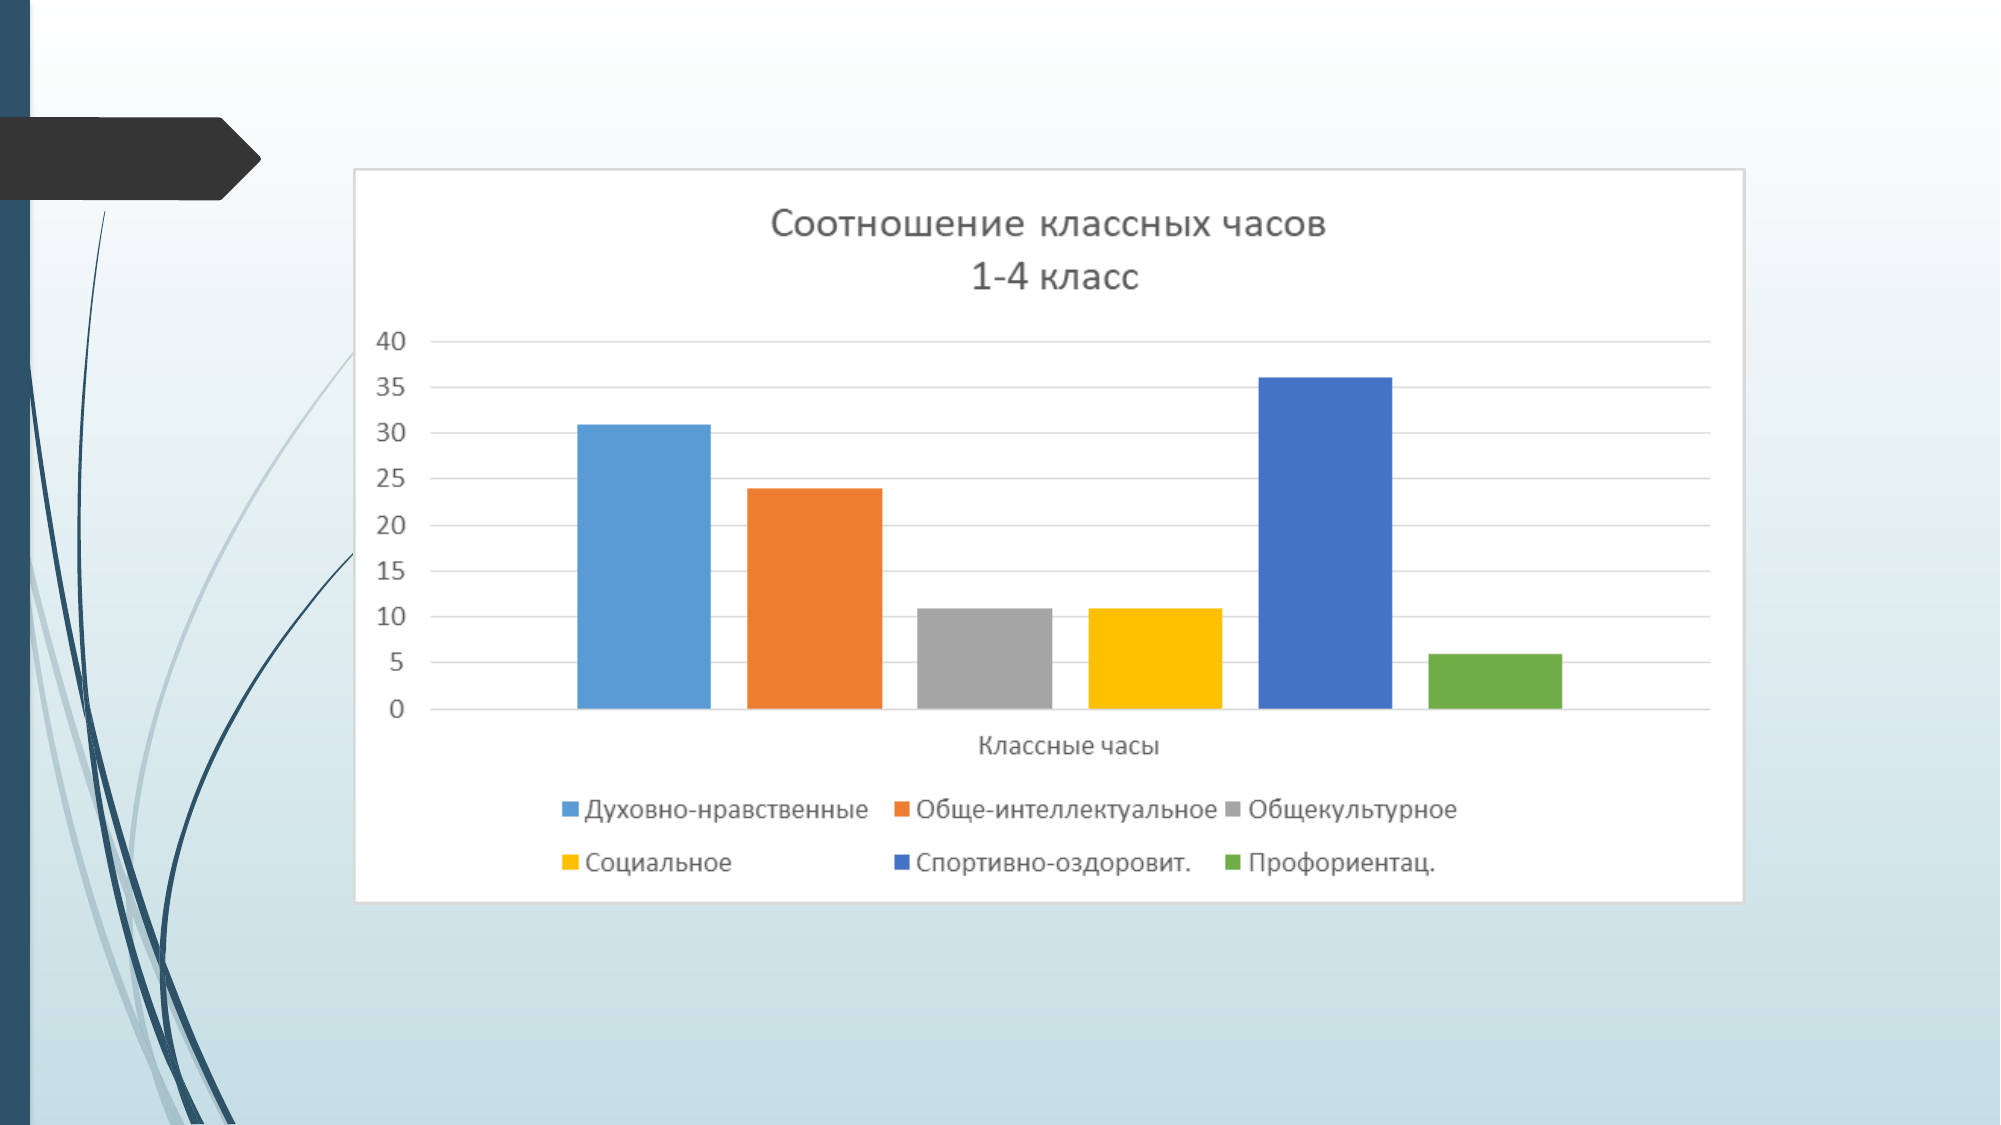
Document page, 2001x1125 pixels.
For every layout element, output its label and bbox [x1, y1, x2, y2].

picture [352, 168, 1746, 905]
